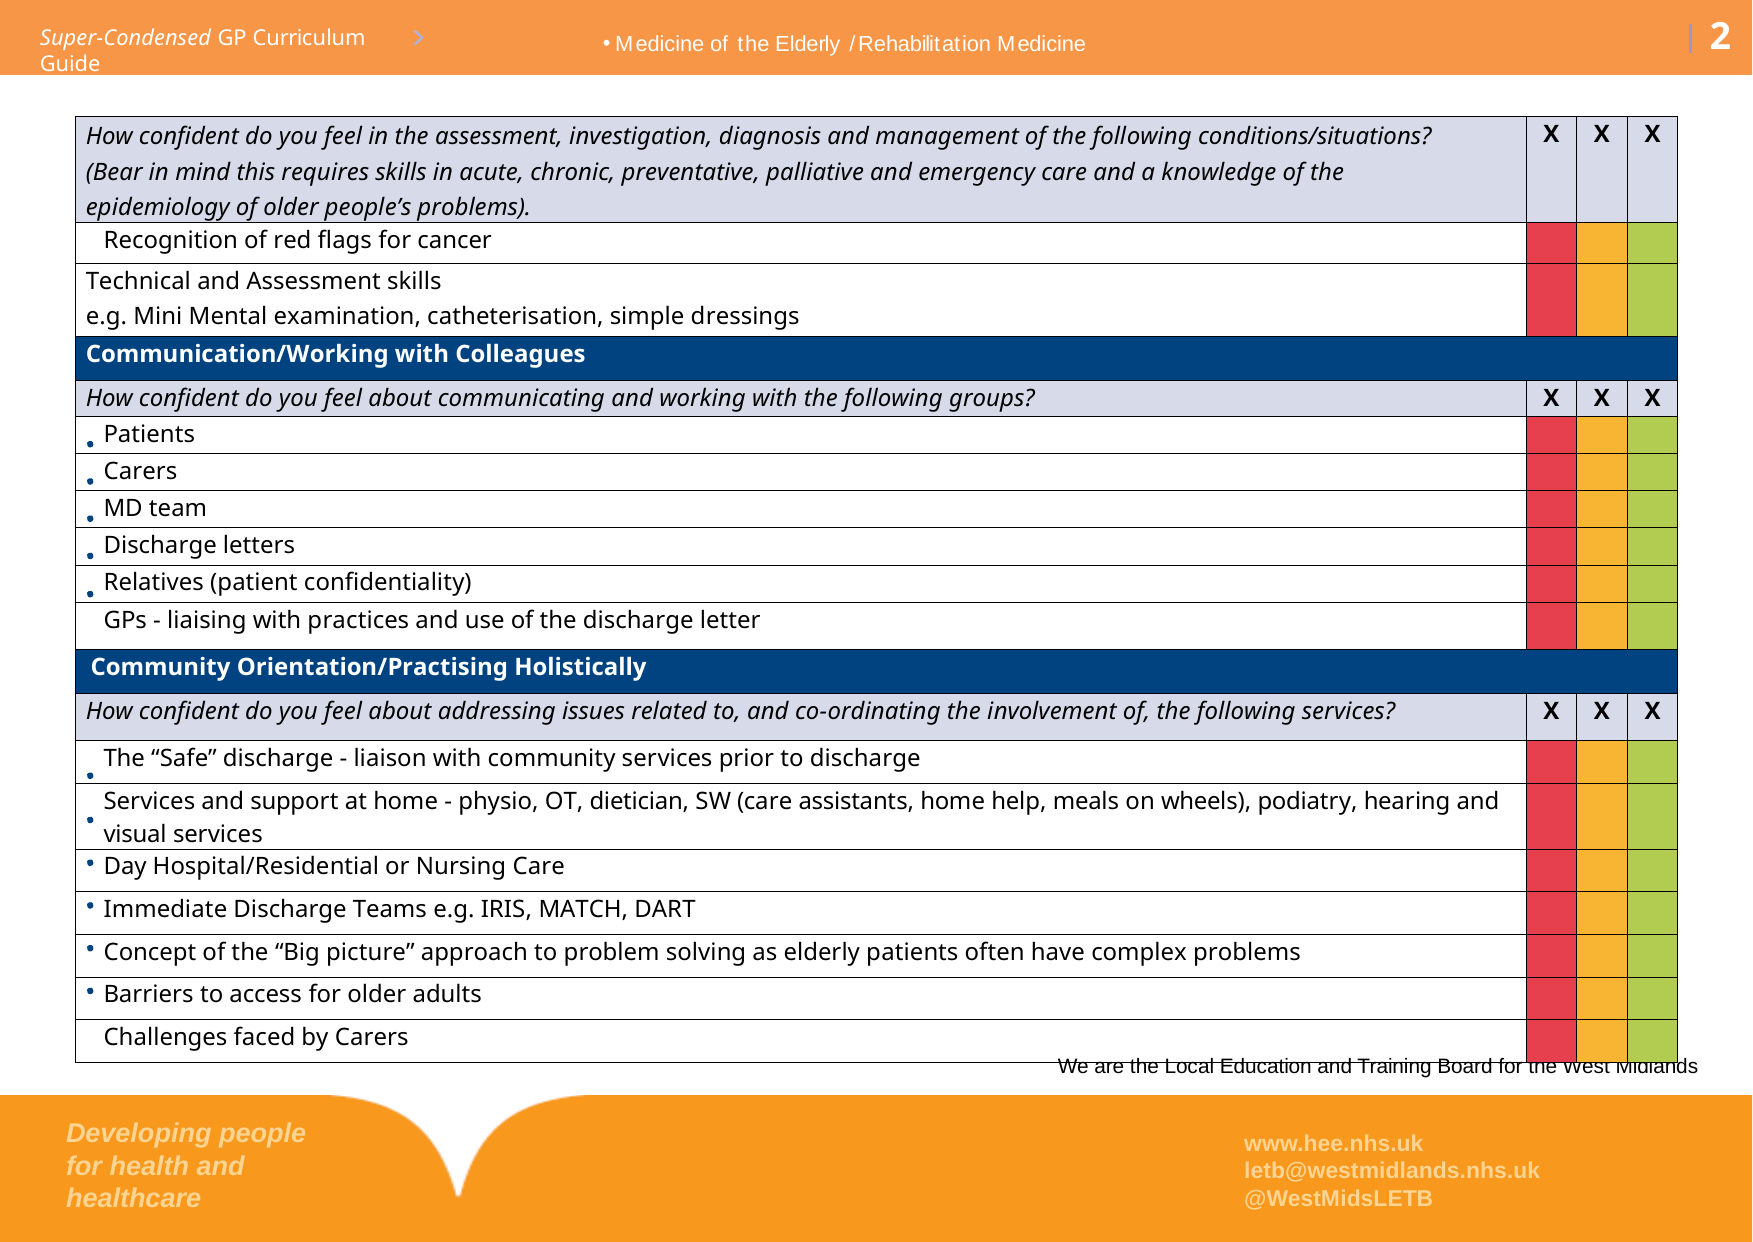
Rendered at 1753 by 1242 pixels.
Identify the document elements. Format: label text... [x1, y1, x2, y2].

text_box We are the Local Education and Training Board for the West Midlands [1025, 1045, 1714, 1093]
table_cell [1628, 741, 1677, 783]
table_cell X [1527, 381, 1576, 416]
table_cell [1628, 528, 1677, 565]
table_cell How confident do you feel about addressing issues related to, and co-ordinating the involvement of, the following services? [76, 694, 1526, 740]
table_cell [1577, 978, 1627, 1019]
table_cell How confident do you feel about communicating and working with the following groups? [76, 381, 1526, 416]
table_cell Services and support at home - physio, OT, dietician, SW (care assistants, home help, meals on wheels), podiatry, hearing and visual services [76, 784, 1526, 849]
table_cell [1628, 935, 1677, 977]
table_cell [1577, 566, 1627, 602]
table_cell [1527, 223, 1576, 263]
table_cell [1628, 978, 1677, 1019]
table_cell [1577, 741, 1627, 783]
table_cell [1527, 1020, 1576, 1062]
table_cell [1527, 784, 1576, 849]
table_cell [1577, 264, 1627, 336]
table_cell [1628, 850, 1677, 891]
table_cell [1527, 935, 1576, 977]
text_box [0, 0, 1753, 75]
table_cell [1628, 784, 1677, 849]
table_cell X [1527, 694, 1576, 740]
table_cell [1527, 603, 1576, 649]
table_cell [1628, 892, 1677, 934]
table_cell [1628, 454, 1677, 490]
table_cell Day Hospital/Residential or Nursing Care [76, 850, 1526, 891]
table_cell [1628, 264, 1677, 336]
table_cell Challenges faced by Carers [76, 1020, 1526, 1062]
table_cell Immediate Discharge Teams e.g. IRIS, MATCH, DART [76, 892, 1526, 934]
table_cell [1628, 223, 1677, 263]
table_cell [1527, 850, 1576, 891]
table_cell [1628, 603, 1677, 649]
table_cell [1527, 528, 1576, 565]
table_cell [1527, 892, 1576, 934]
table_cell Technical and Assessment skills e.g. Mini Mental examination, catheterisation, simple dressings [76, 264, 1526, 336]
table_cell [1577, 784, 1627, 849]
table_header How confident do you feel in the assessment, investigation, diagnosis and management of the following conditions/situations? (Bear in mind this requires skills in acute, chronic, preventative, palliative and emergency care and a knowledge of the epidemiology of older people’s problems). [76, 117, 1526, 222]
table_cell X [1628, 694, 1677, 740]
table_cell [1577, 1020, 1627, 1062]
table_cell [1527, 417, 1576, 453]
table_cell Patients [76, 417, 1526, 453]
table_cell [1577, 603, 1627, 649]
table_cell [1577, 850, 1627, 891]
table_header X [1527, 117, 1576, 222]
table_cell [1577, 528, 1627, 565]
table_cell [1527, 741, 1576, 783]
text_box Medicine of the Elderly / Rehabilitation Medicine [429, 23, 1276, 59]
picture [0, 1095, 1753, 1242]
table_cell Communication/Working with Colleagues [76, 337, 1677, 380]
table_cell Barriers to access for older adults [76, 978, 1526, 1019]
table_cell X [1577, 694, 1627, 740]
table_cell [1577, 935, 1627, 977]
table_cell [1527, 491, 1576, 527]
table_cell X [1577, 381, 1627, 416]
table_cell [1577, 454, 1627, 490]
table_cell Recognition of red flags for cancer [76, 223, 1526, 263]
table_cell [1527, 978, 1576, 1019]
text_box Super-Condensed GP Curriculum Guide [37, 23, 409, 53]
table_cell Relatives (patient confidentiality) [76, 566, 1526, 602]
table_cell [1577, 892, 1627, 934]
text_box 2 [1707, 11, 1733, 59]
table_cell [1527, 566, 1576, 602]
table_cell Community Orientation/Practising Holistically [76, 650, 1677, 693]
table_header X [1577, 117, 1627, 222]
table_cell X [1628, 381, 1677, 416]
table_cell [1628, 491, 1677, 527]
table_cell Discharge letters [76, 528, 1526, 565]
table_cell GPs - liaising with practices and use of the discharge letter [76, 603, 1526, 649]
text_box [414, 30, 423, 45]
table_cell Concept of the “Big picture” approach to problem solving as elderly patients often have complex problems [76, 935, 1526, 977]
table_header X [1628, 117, 1677, 222]
table_cell Carers [76, 454, 1526, 490]
table_cell [1527, 454, 1576, 490]
table_cell The “Safe” discharge - liaison with community services prior to discharge [76, 741, 1526, 783]
table_cell [1577, 417, 1627, 453]
table_cell [1628, 566, 1677, 602]
table_cell [1577, 491, 1627, 527]
table_cell [1527, 264, 1576, 336]
table_cell [1628, 1020, 1677, 1062]
table_cell [1577, 223, 1627, 263]
table_cell MD team [76, 491, 1526, 527]
table_cell [1628, 417, 1677, 453]
